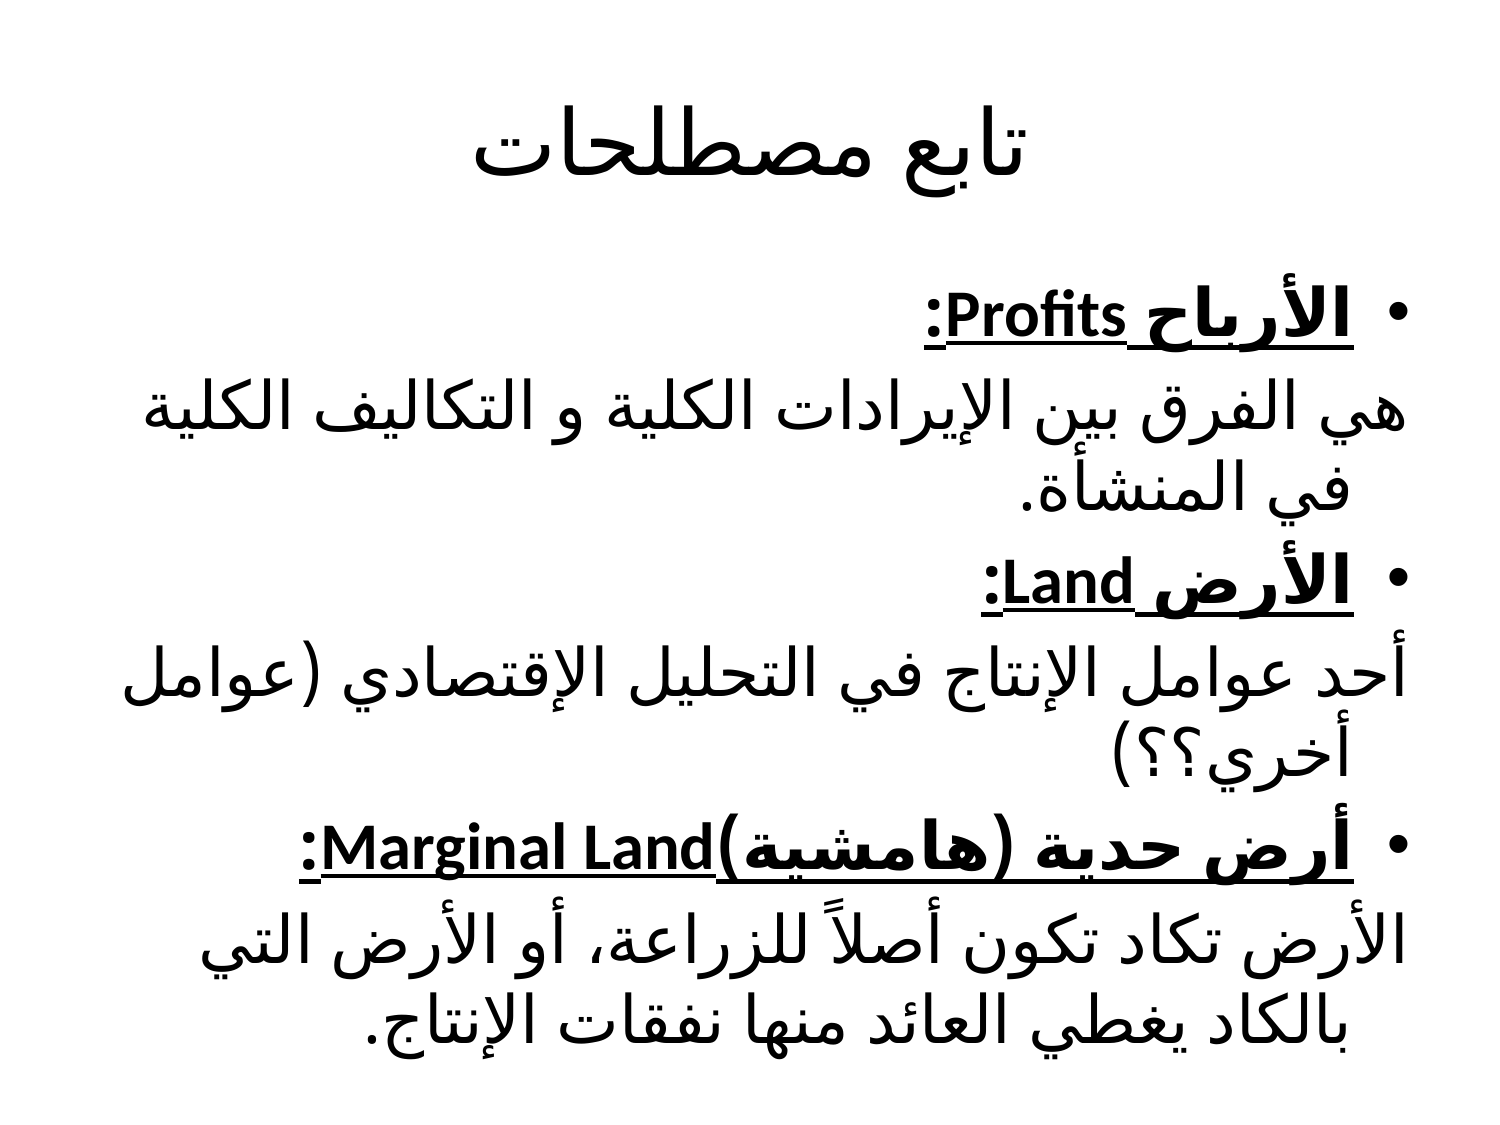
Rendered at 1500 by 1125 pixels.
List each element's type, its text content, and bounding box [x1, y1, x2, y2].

list الأرباح Profits: هي الفرق بين الإيرادات الكلية و التكاليف الكلية في المنشأة. الأرض Land: أحد عوامل الإنتاج في التحليل الإقتصادي (عوامل أخري؟؟) أرض حدية (هامشية)Marginal Land: الأرض تكاد تكون أصلاً للزراعة، أو الأرض التي بالكاد يغطي العائد منها نفقات الإنتاج. [75, 262, 1425, 1005]
title تابع مصطلحات [75, 45, 1425, 233]
